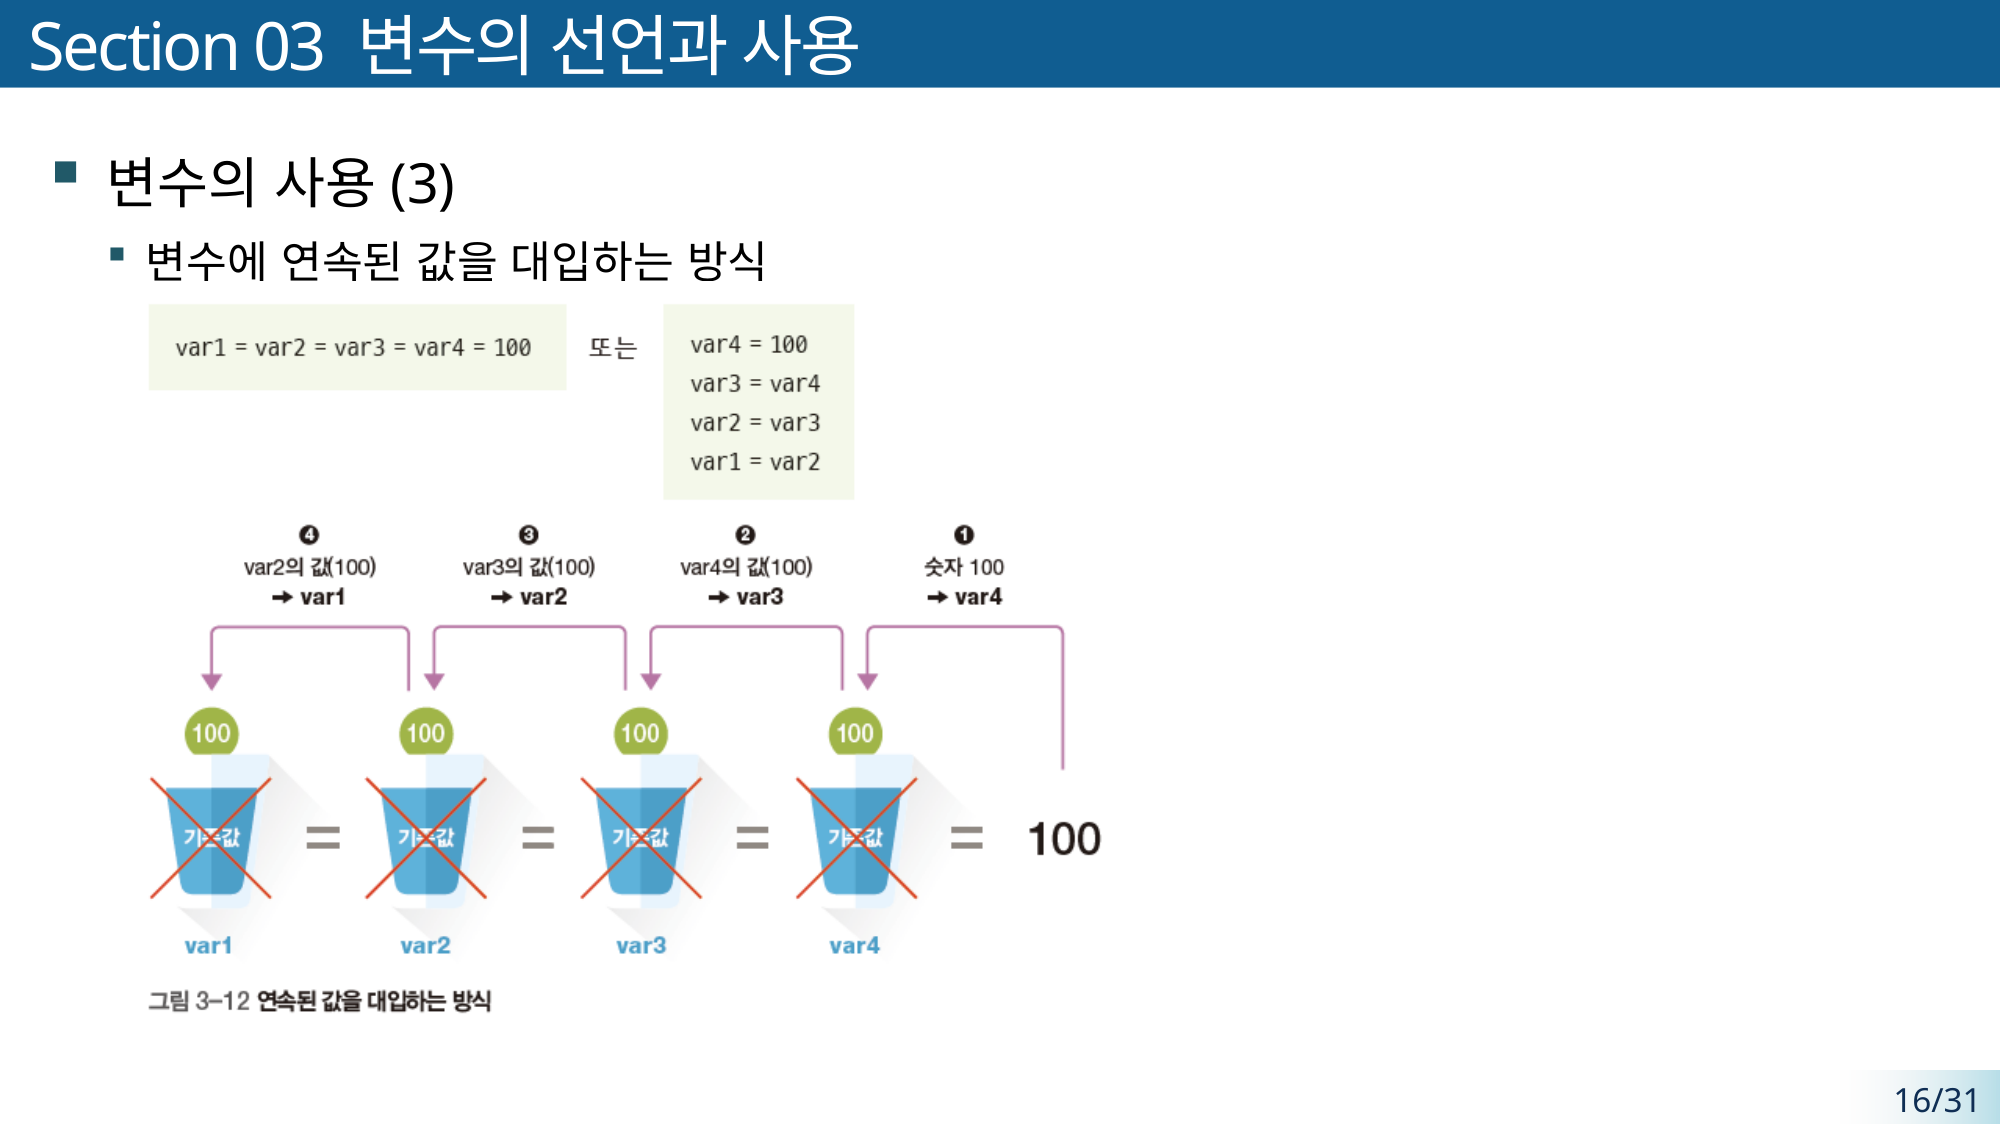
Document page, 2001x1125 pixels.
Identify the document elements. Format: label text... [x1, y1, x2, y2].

picture [121, 281, 1219, 1033]
list 변수의 사용(3) 변수에 연속된 값을 대입하는 방식 [13, 126, 1975, 1057]
title Section 03 변수의 선언과 사용 [13, 4, 1717, 83]
